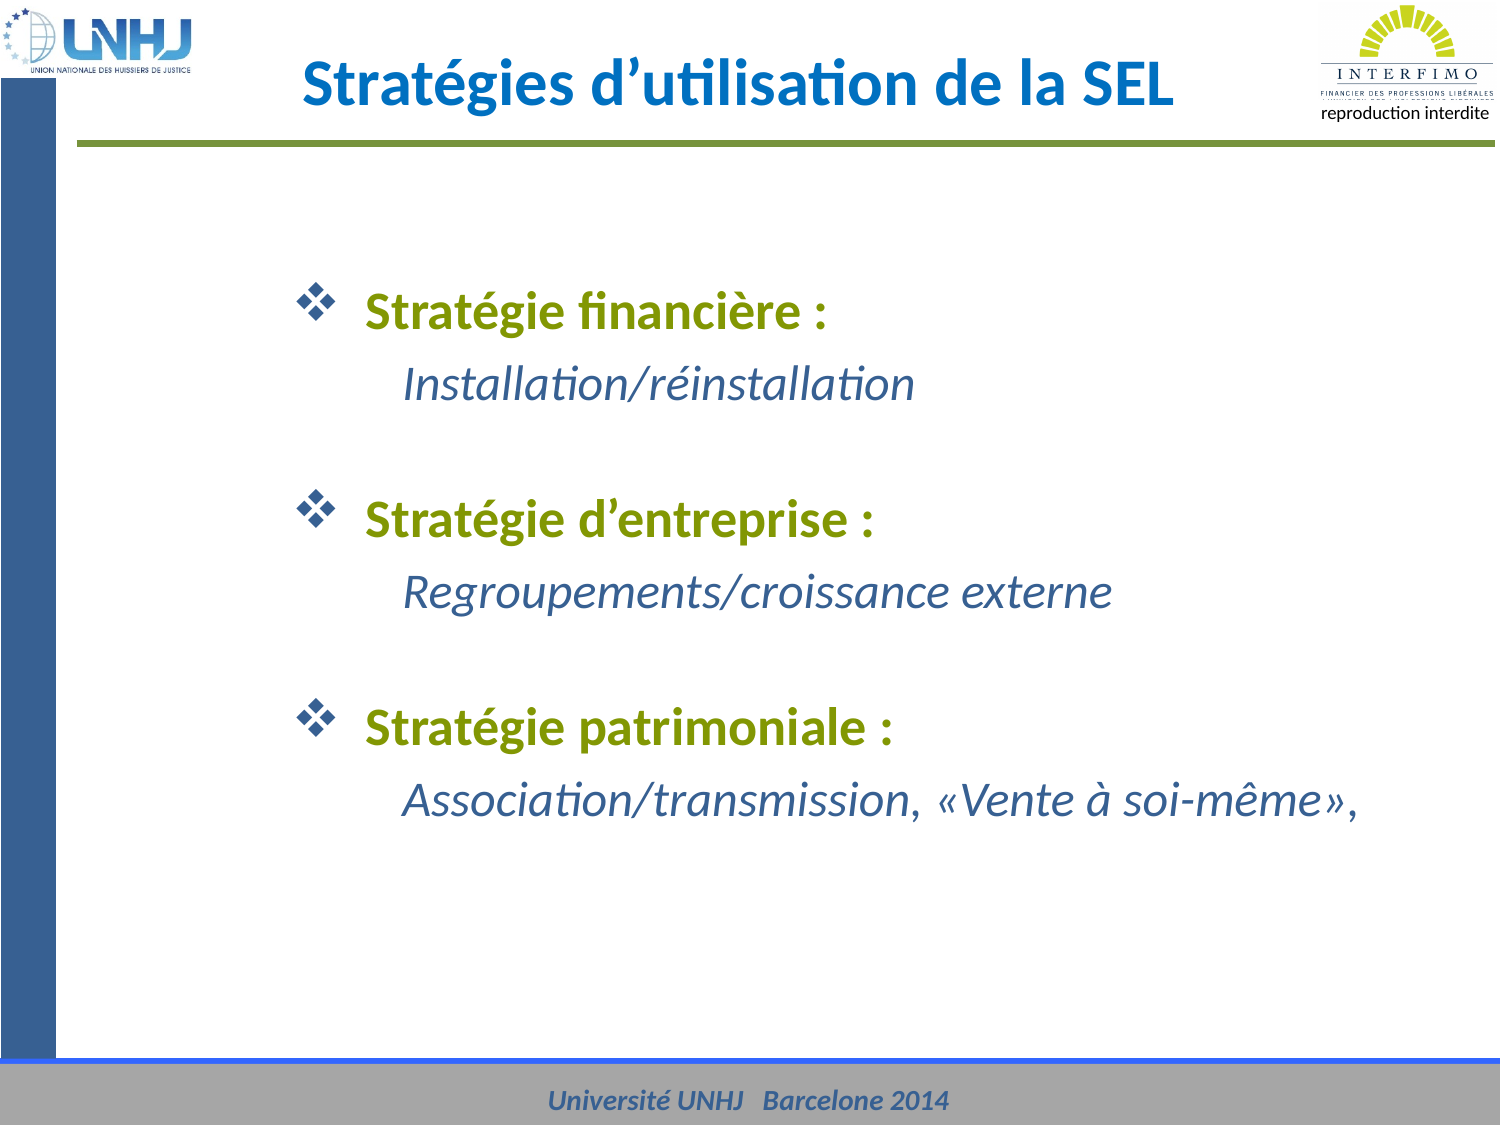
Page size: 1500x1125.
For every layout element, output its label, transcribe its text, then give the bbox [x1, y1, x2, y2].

text_box Stratégies d’utilisation de la SEL [149, 40, 1329, 114]
text_box Stratégie financière : Installation/réinstallation Stratégie d’entreprise : Regroupements/croissance externe Stratégie patrimoniale : Association/transmission, «Vente à soi-même», [277, 268, 1440, 834]
picture [1, 6, 192, 74]
picture [1318, 2, 1497, 103]
